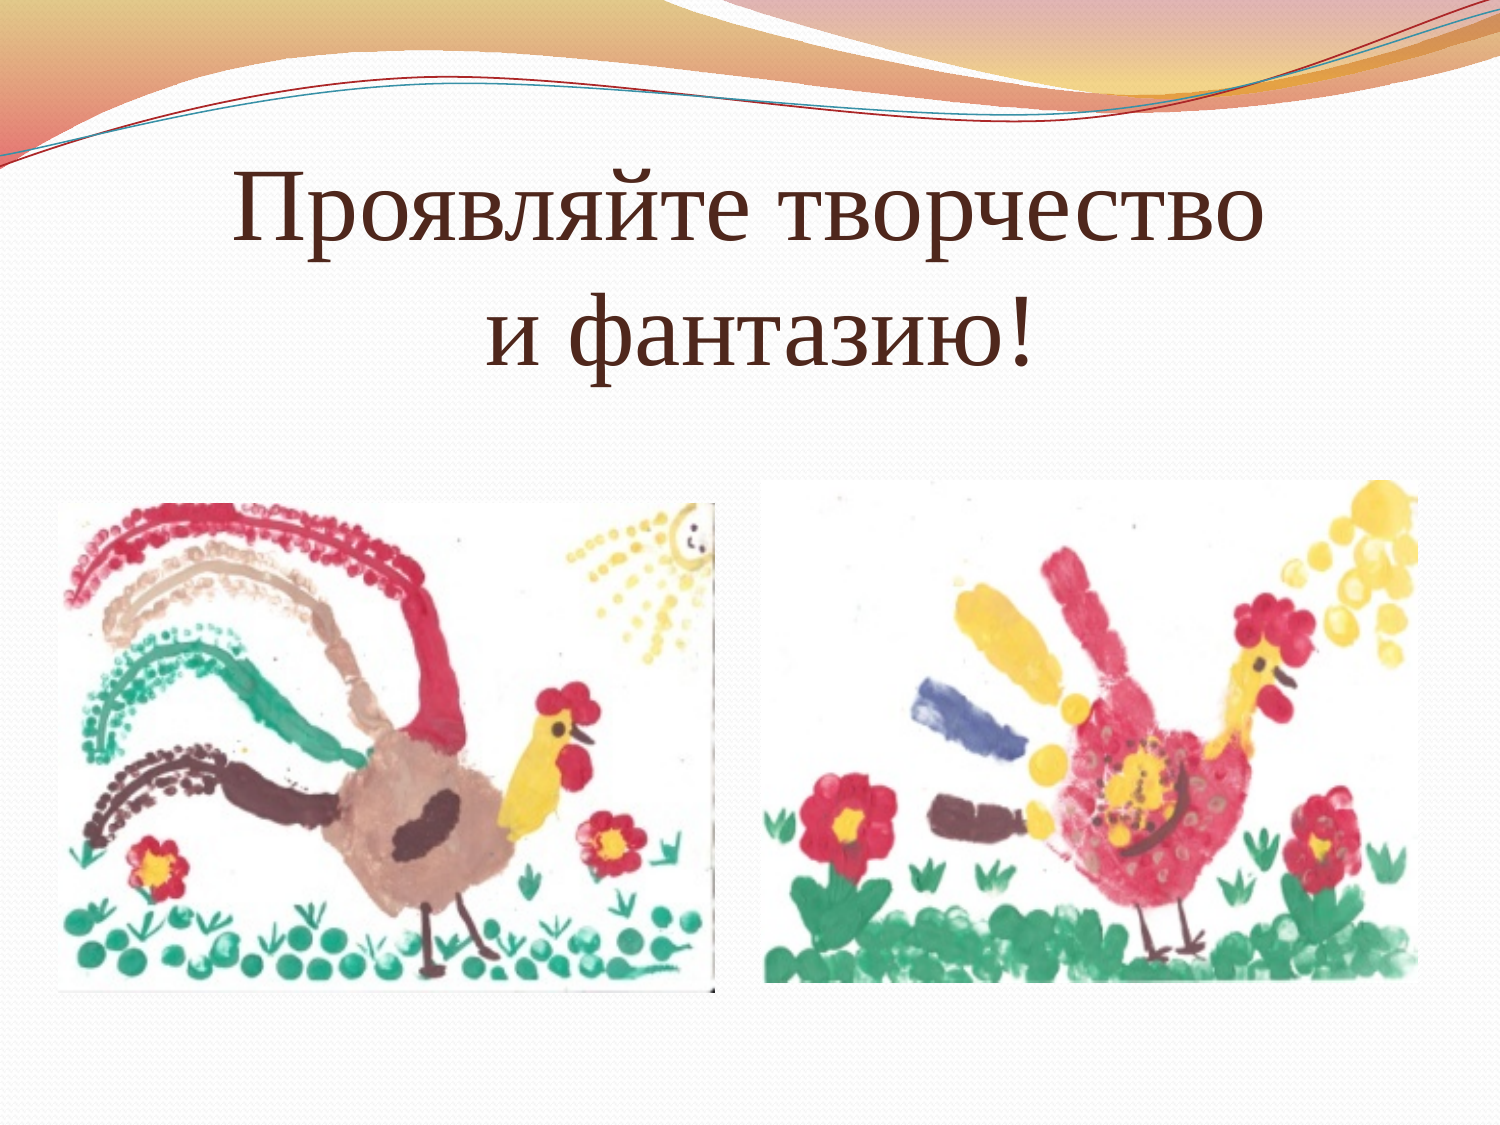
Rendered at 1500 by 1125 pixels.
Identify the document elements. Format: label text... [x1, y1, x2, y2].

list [58, 503, 716, 993]
title Проявляйте творчество и фантазию! [75, 115, 1425, 387]
picture [761, 480, 1419, 984]
